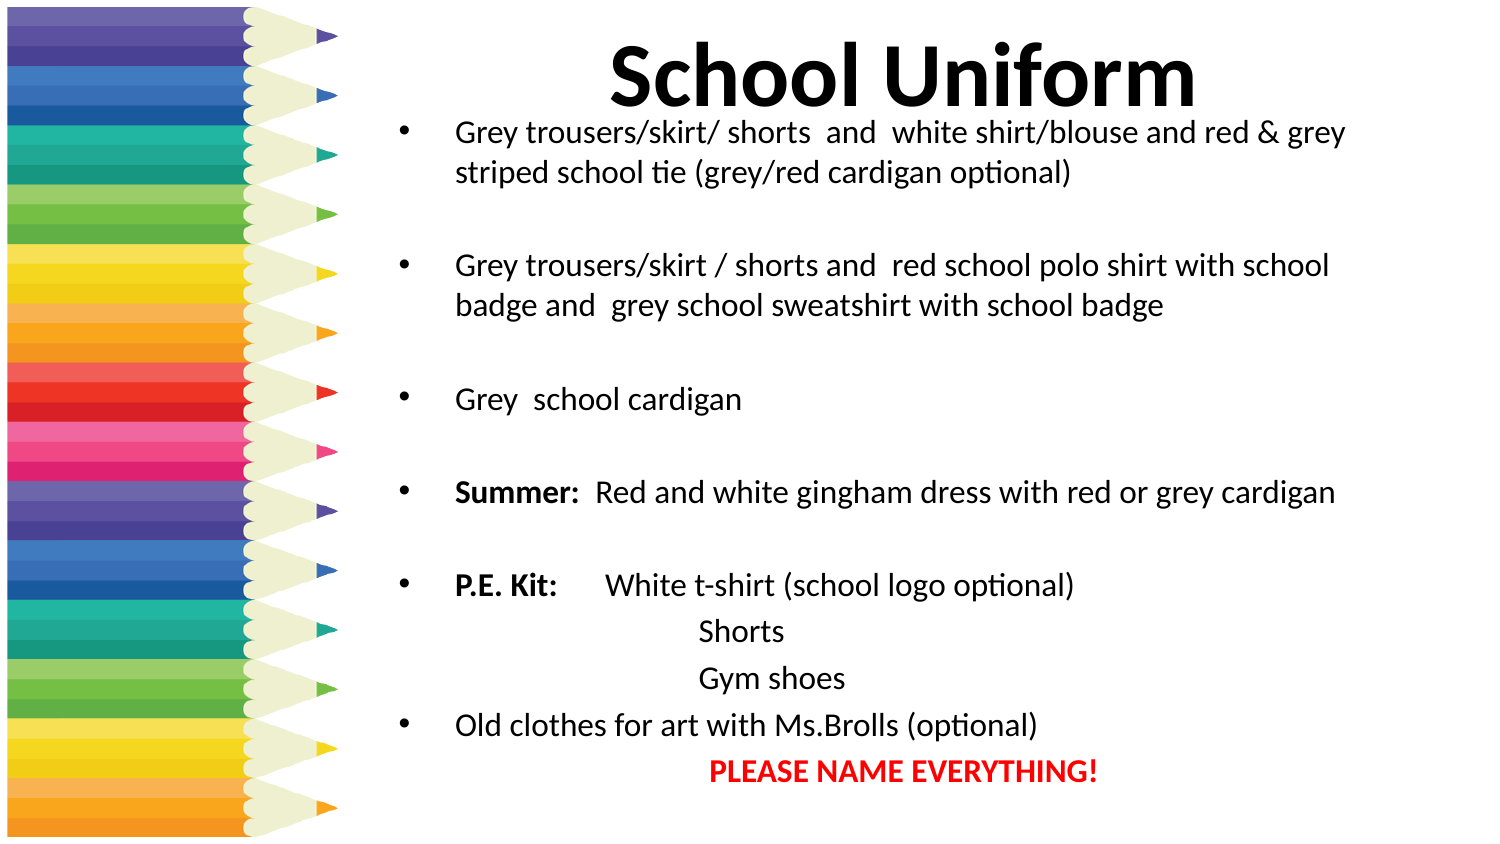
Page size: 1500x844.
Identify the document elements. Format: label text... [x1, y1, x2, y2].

picture [0, 0, 1500, 844]
list Grey trousers/skirt/ shorts and white shirt/blouse and red & grey striped school tie (grey/red cardigan optional) Grey trousers/skirt / shorts and red school polo shirt with school badge and grey school sweatshirt with school badge Grey school cardigan Summer: Red and white gingham dress with red or grey cardigan P.E. Kit: White t-shirt (school logo optional) Shorts Gym shoes Old clothes for art with Ms.Brolls (optional) PLEASE NAME EVERYTHING! [383, 102, 1425, 623]
title School Uniform [383, 0, 1425, 102]
